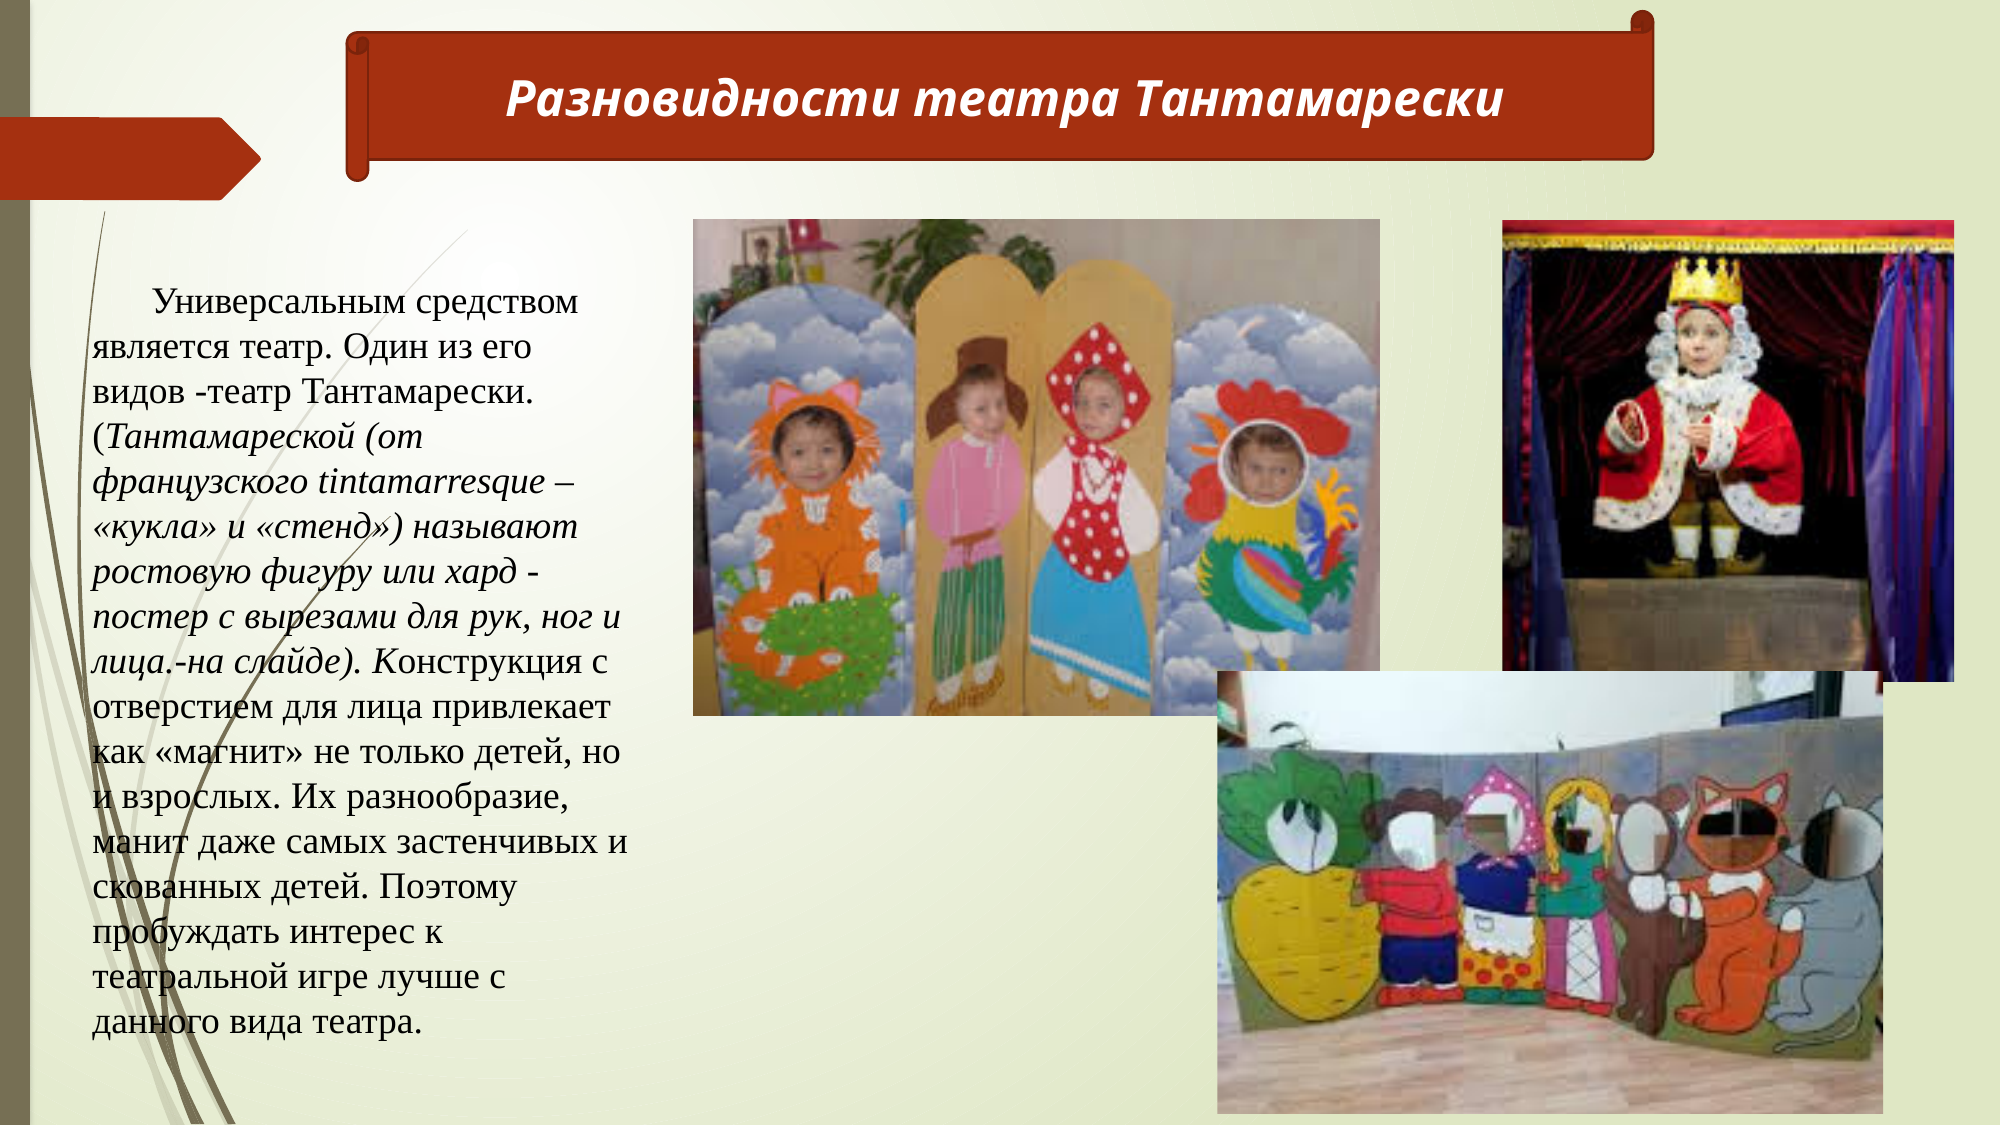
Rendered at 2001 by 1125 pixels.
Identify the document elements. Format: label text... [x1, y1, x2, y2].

text_box Универсальным средством является театр. Один из его видов -театр Тантамарески. (Тантамареской (от французского tintamarresque – «кукла» и «стенд») называют ростовую фигуру или хард - постер с вырезами для рук, ног и лица.-на слайде). Конструкция с отверстием для лица привлекает как «магнит» не только детей, но и взрослых. Их разнообразие, манит даже самых застенчивых и скованных детей. Поэтому пробуждать интерес к театральной игре лучше с данного вида театра. [27, 268, 667, 1049]
text_box Разновидности театра Тантамарески [345, 9, 1655, 182]
picture [693, 218, 1955, 1114]
